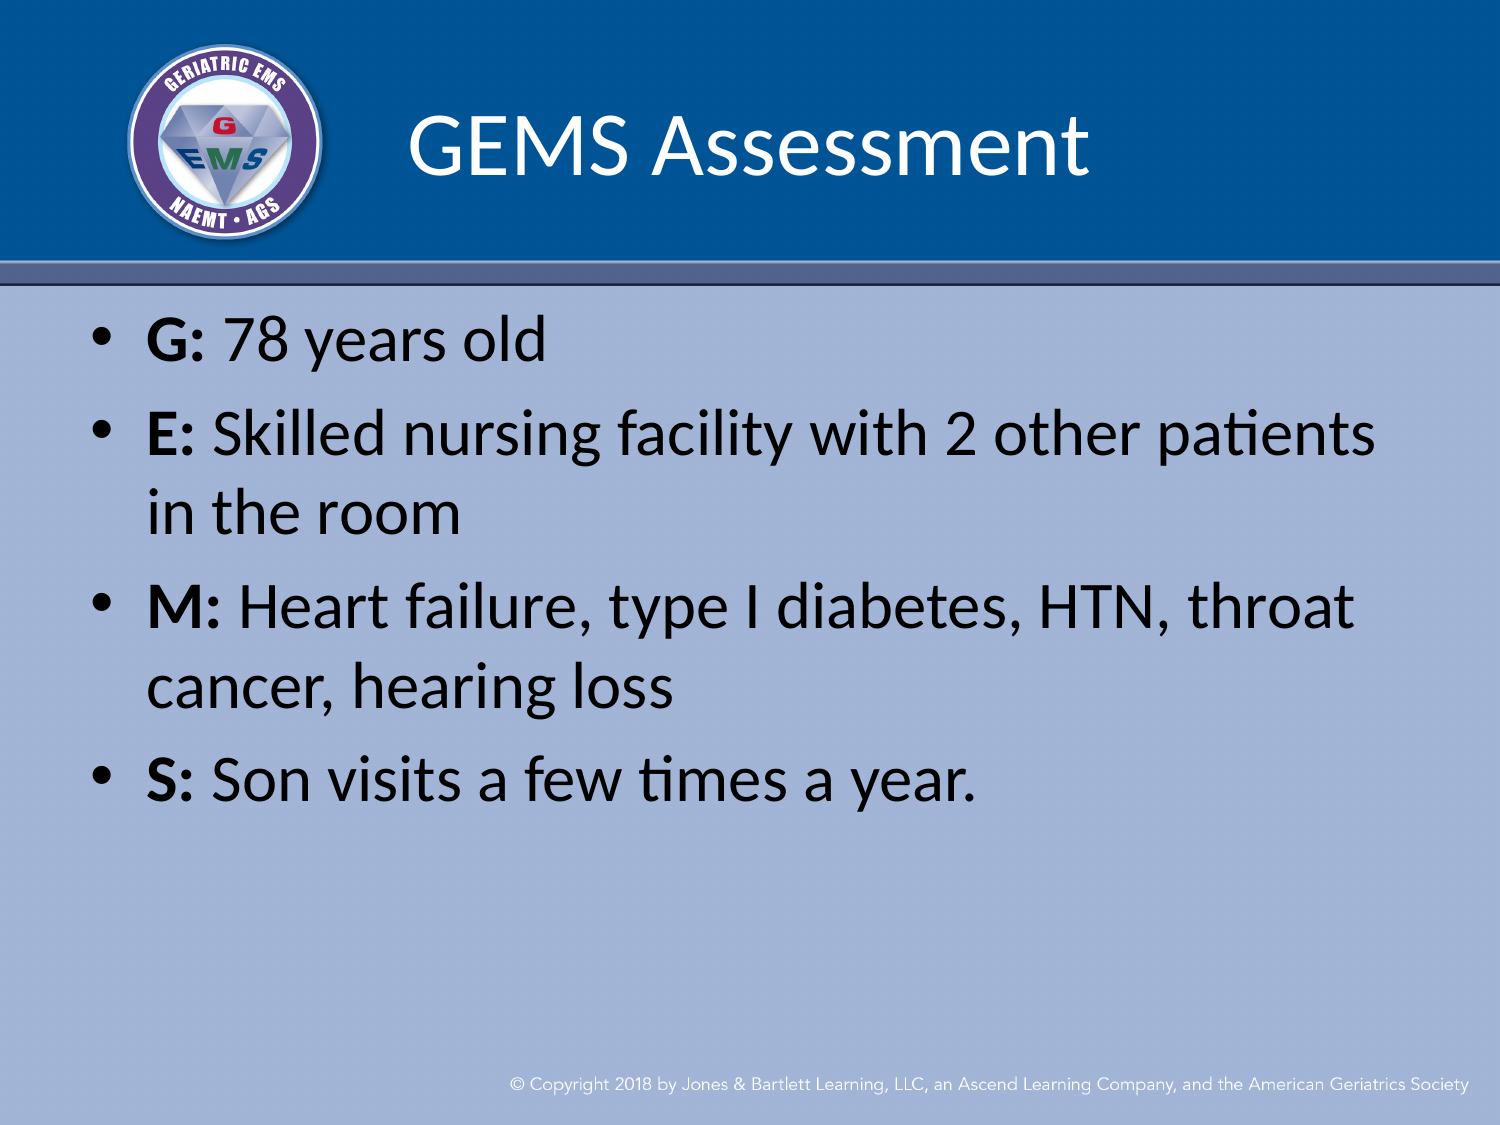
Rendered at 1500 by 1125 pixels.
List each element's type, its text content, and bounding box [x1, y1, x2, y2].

list G: 78 years old E: Skilled nursing facility with 2 other patients in the room M: Heart failure, type I diabetes, HTN, throat cancer, hearing loss S: Son visits a few times a year. [75, 287, 1425, 1026]
picture [0, 0, 1500, 1125]
title GEMS Assessment [75, 45, 1425, 233]
